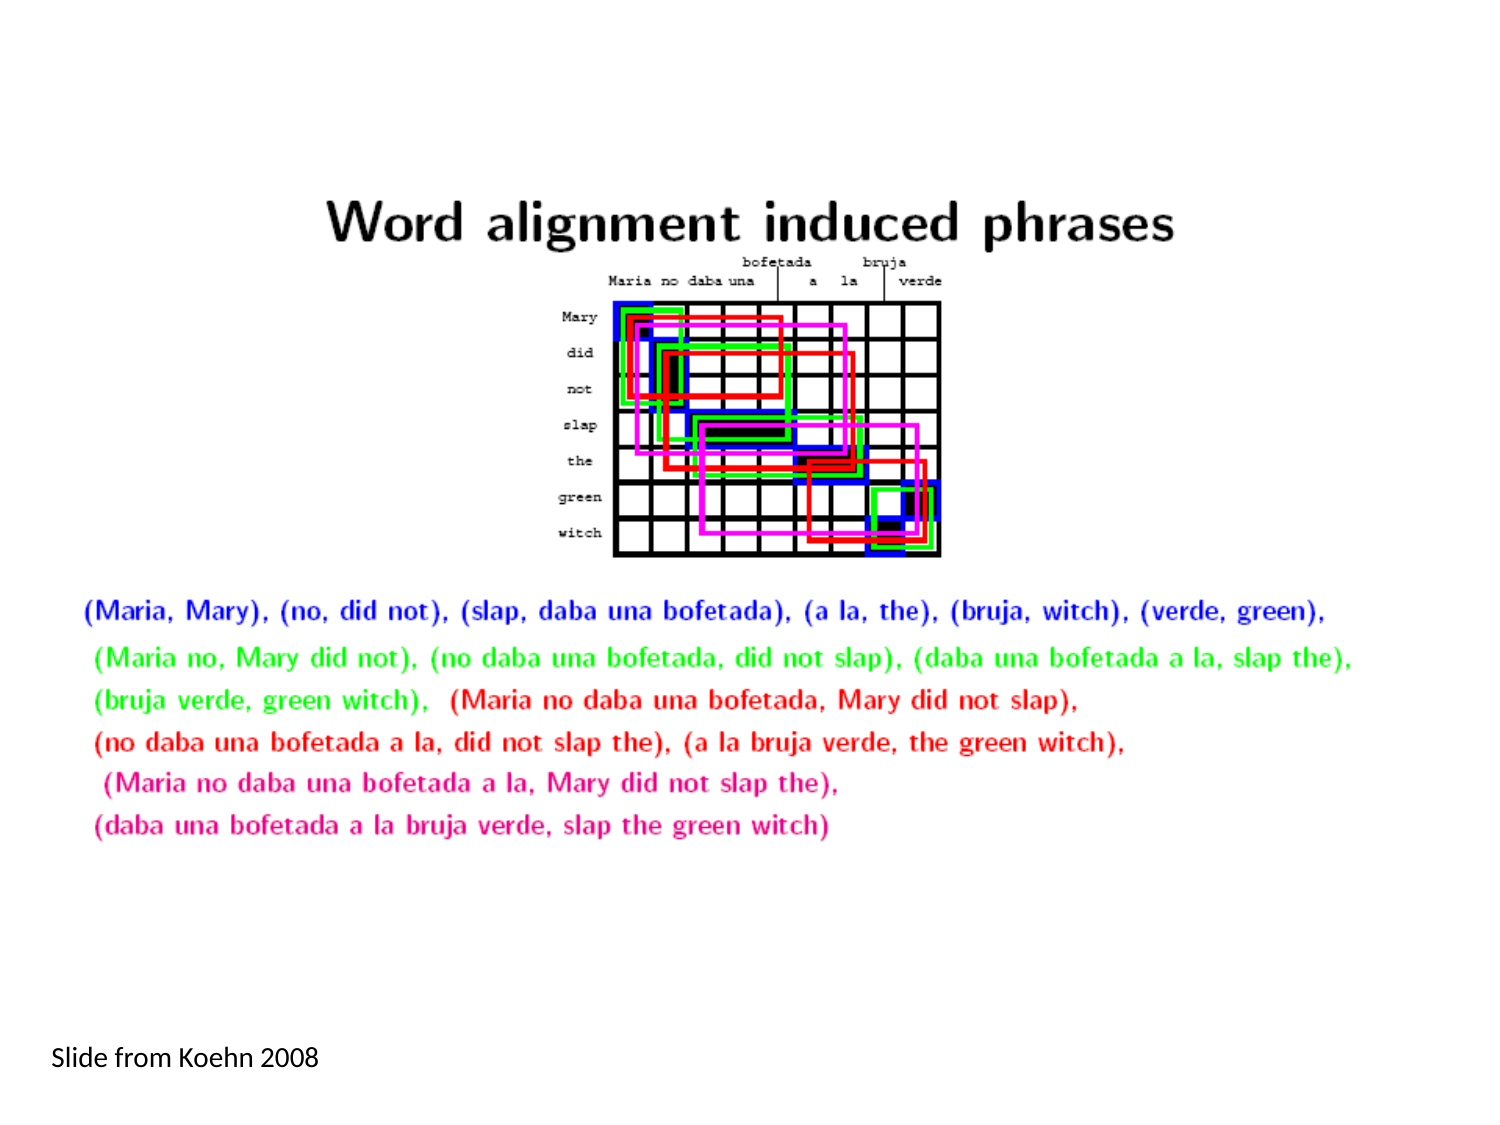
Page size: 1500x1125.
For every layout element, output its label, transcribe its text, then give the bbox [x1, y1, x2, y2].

text_box Slide from Koehn 2008 [36, 1031, 335, 1081]
picture [83, 165, 1417, 960]
